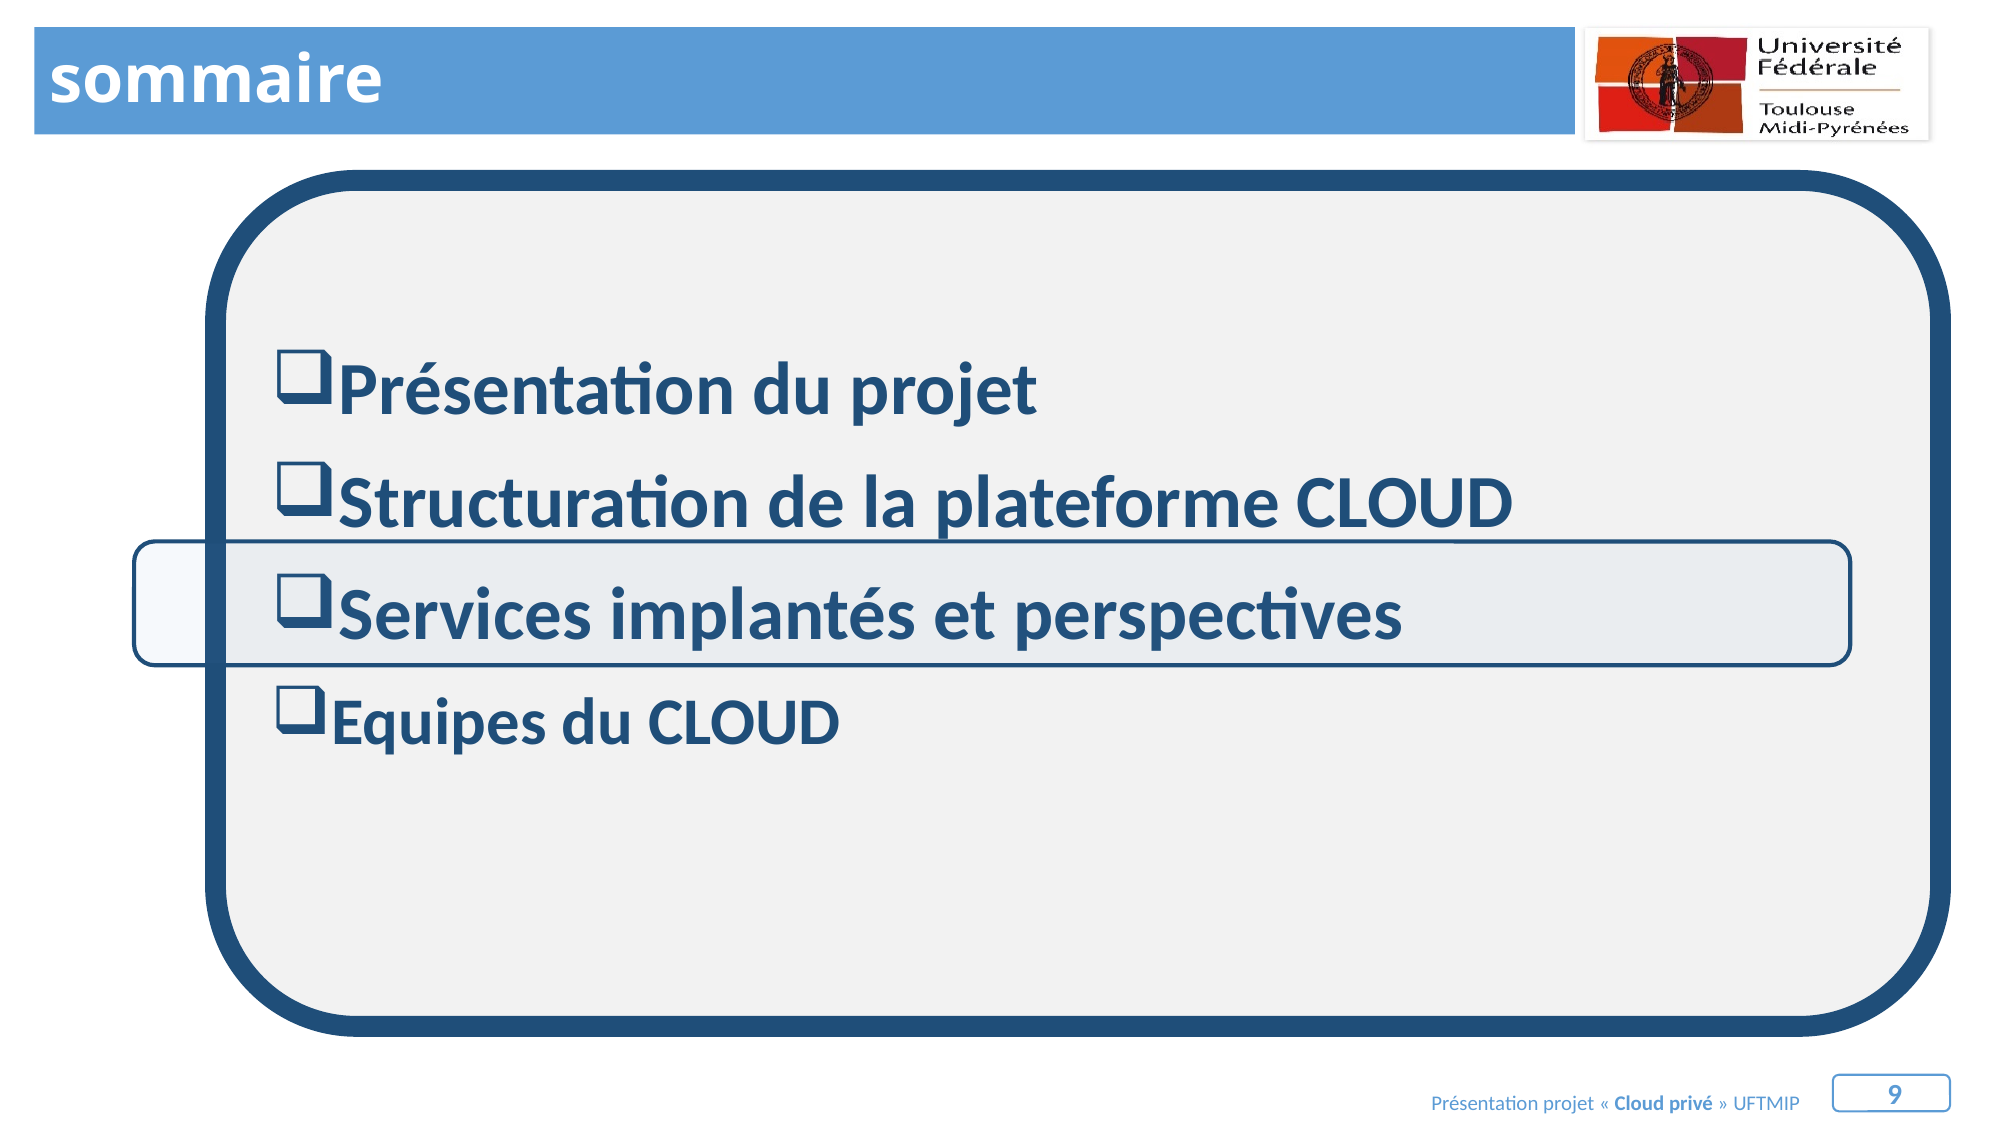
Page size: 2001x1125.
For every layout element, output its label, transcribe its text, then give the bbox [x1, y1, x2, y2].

picture [1576, 23, 1940, 148]
title sommaire [30, 23, 1579, 139]
text_box Présentation du projet Structuration de la plateforme CLOUD Services implantés et perspectives Equipes du CLOUD [214, 179, 1942, 1028]
text_box [133, 540, 1852, 667]
